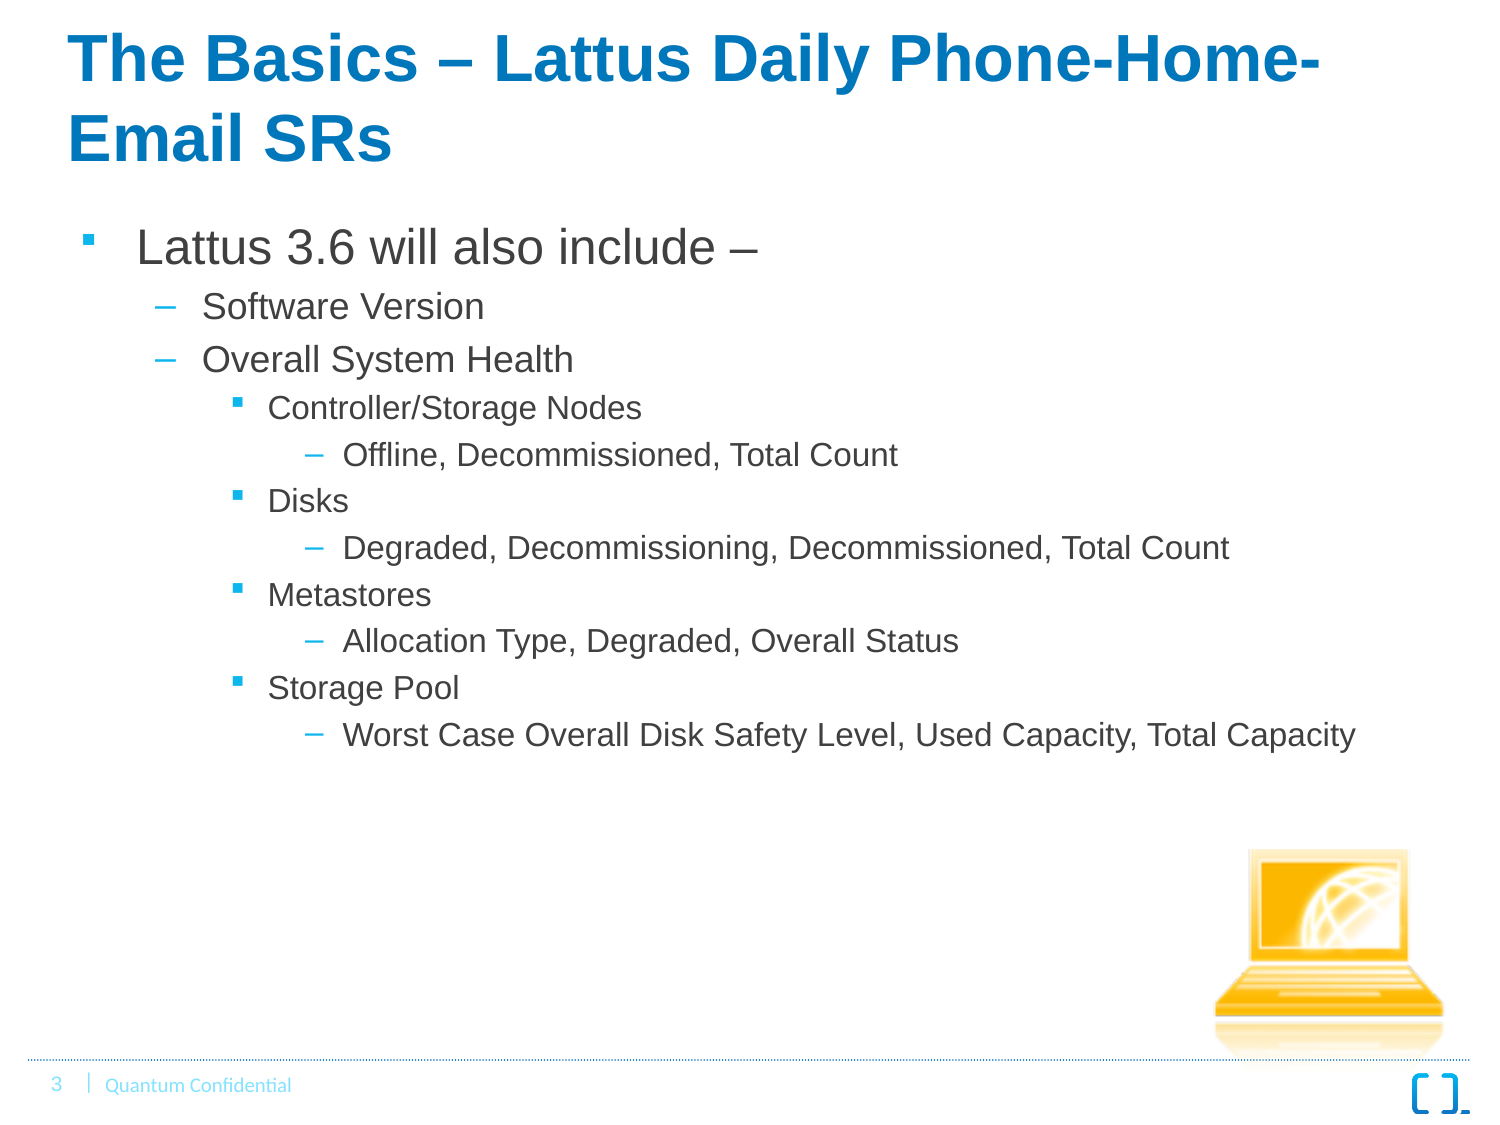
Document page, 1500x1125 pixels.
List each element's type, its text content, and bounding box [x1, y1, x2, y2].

picture [1212, 849, 1470, 1114]
list Lattus 3.6 will also include – Software Version Overall System Health Controller/Storage Nodes Offline, Decommissioned, Total Count Disks Degraded, Decommissioning, Decommissioned, Total Count Metastores Allocation Type, Degraded, Overall Status Storage Pool Worst Case Overall Disk Safety Level, Used Capacity, Total Capacity [64, 207, 1413, 1025]
title The Basics – Lattus Daily Phone-Home-Email SRs [52, 42, 1413, 148]
